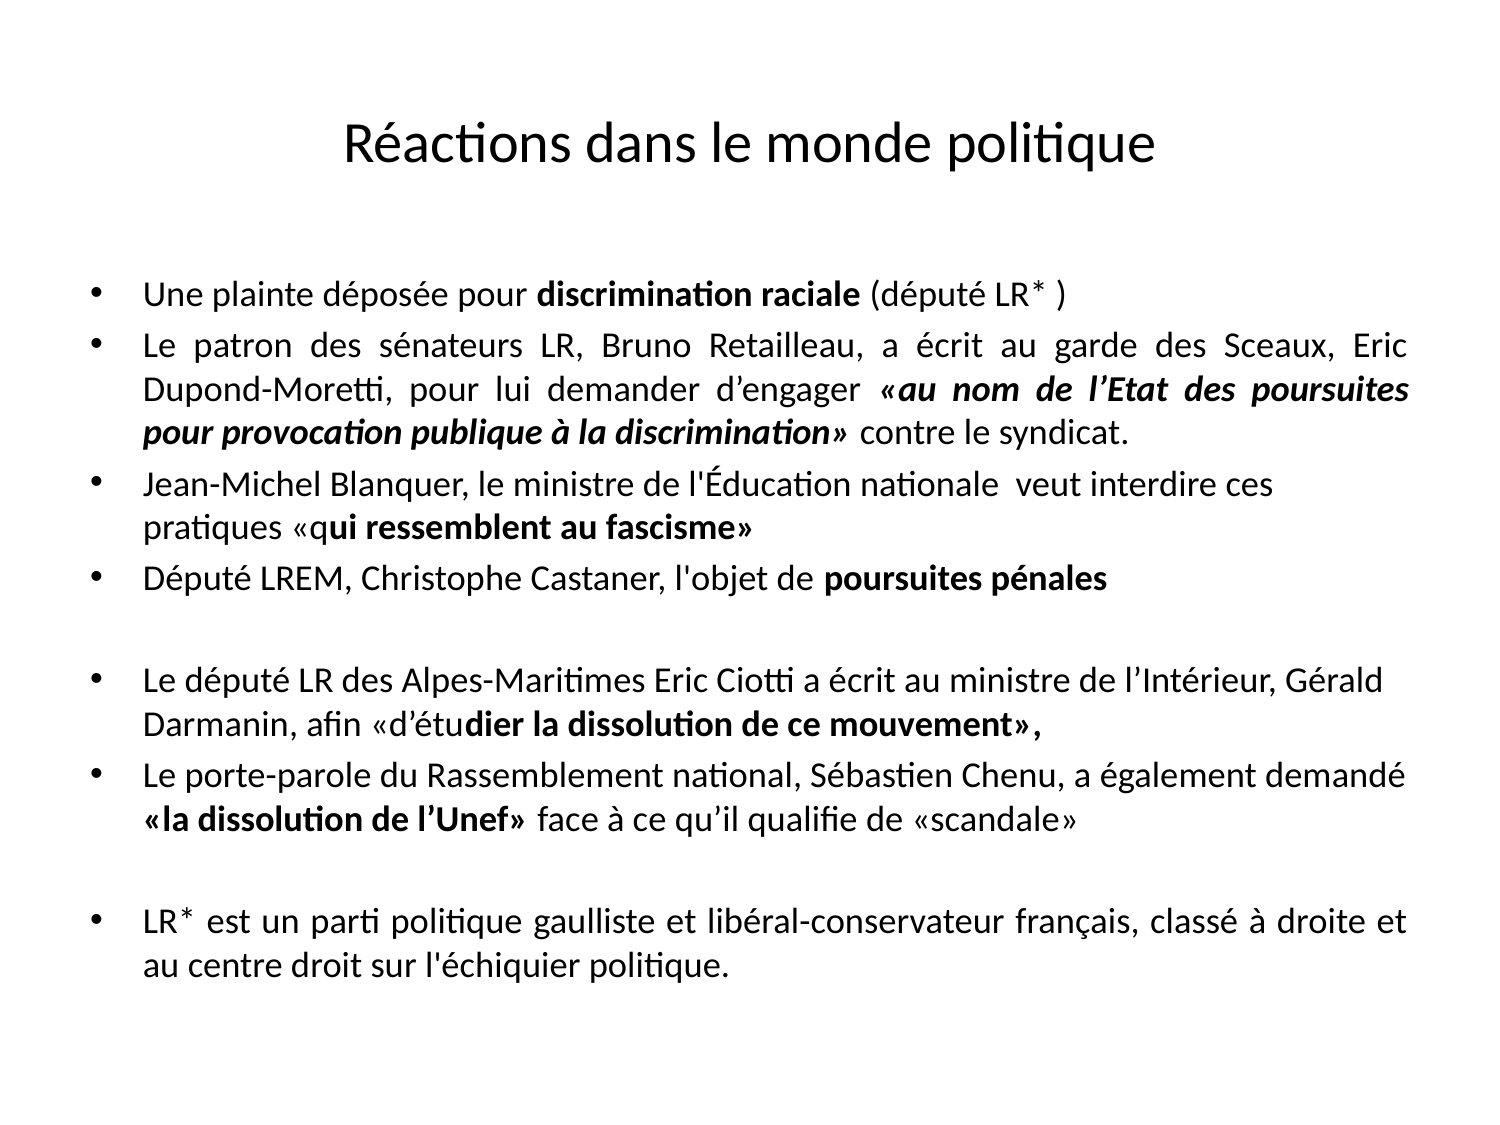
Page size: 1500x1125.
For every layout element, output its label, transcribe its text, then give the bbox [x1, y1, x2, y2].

list Une plainte déposée pour discrimination raciale (député LR* ) Le patron des sénateurs LR, Bruno Retailleau, a écrit au garde des Sceaux, Eric Dupond-Moretti, pour lui demander d’engager «au nom de l’Etat des poursuites pour provocation publique à la discrimination» contre le syndicat. Jean-Michel Blanquer, le ministre de l'Éducation nationale veut interdire ces pratiques «qui ressemblent au fascisme» Député LREM, Christophe Castaner, l'objet de poursuites pénales Le député LR des Alpes-Maritimes Eric Ciotti a écrit au ministre de l’Intérieur, Gérald Darmanin, afin «d’étudier la dissolution de ce mouvement», Le porte-parole du Rassemblement national, Sébastien Chenu, a également demandé «la dissolution de l’Unef» face à ce qu’il qualifie de «scandale» LR* est un parti politique gaulliste et libéral-conservateur français, classé à droite et au centre droit sur l'échiquier politique. [75, 262, 1425, 1005]
title Réactions dans le monde politique [75, 45, 1425, 233]
